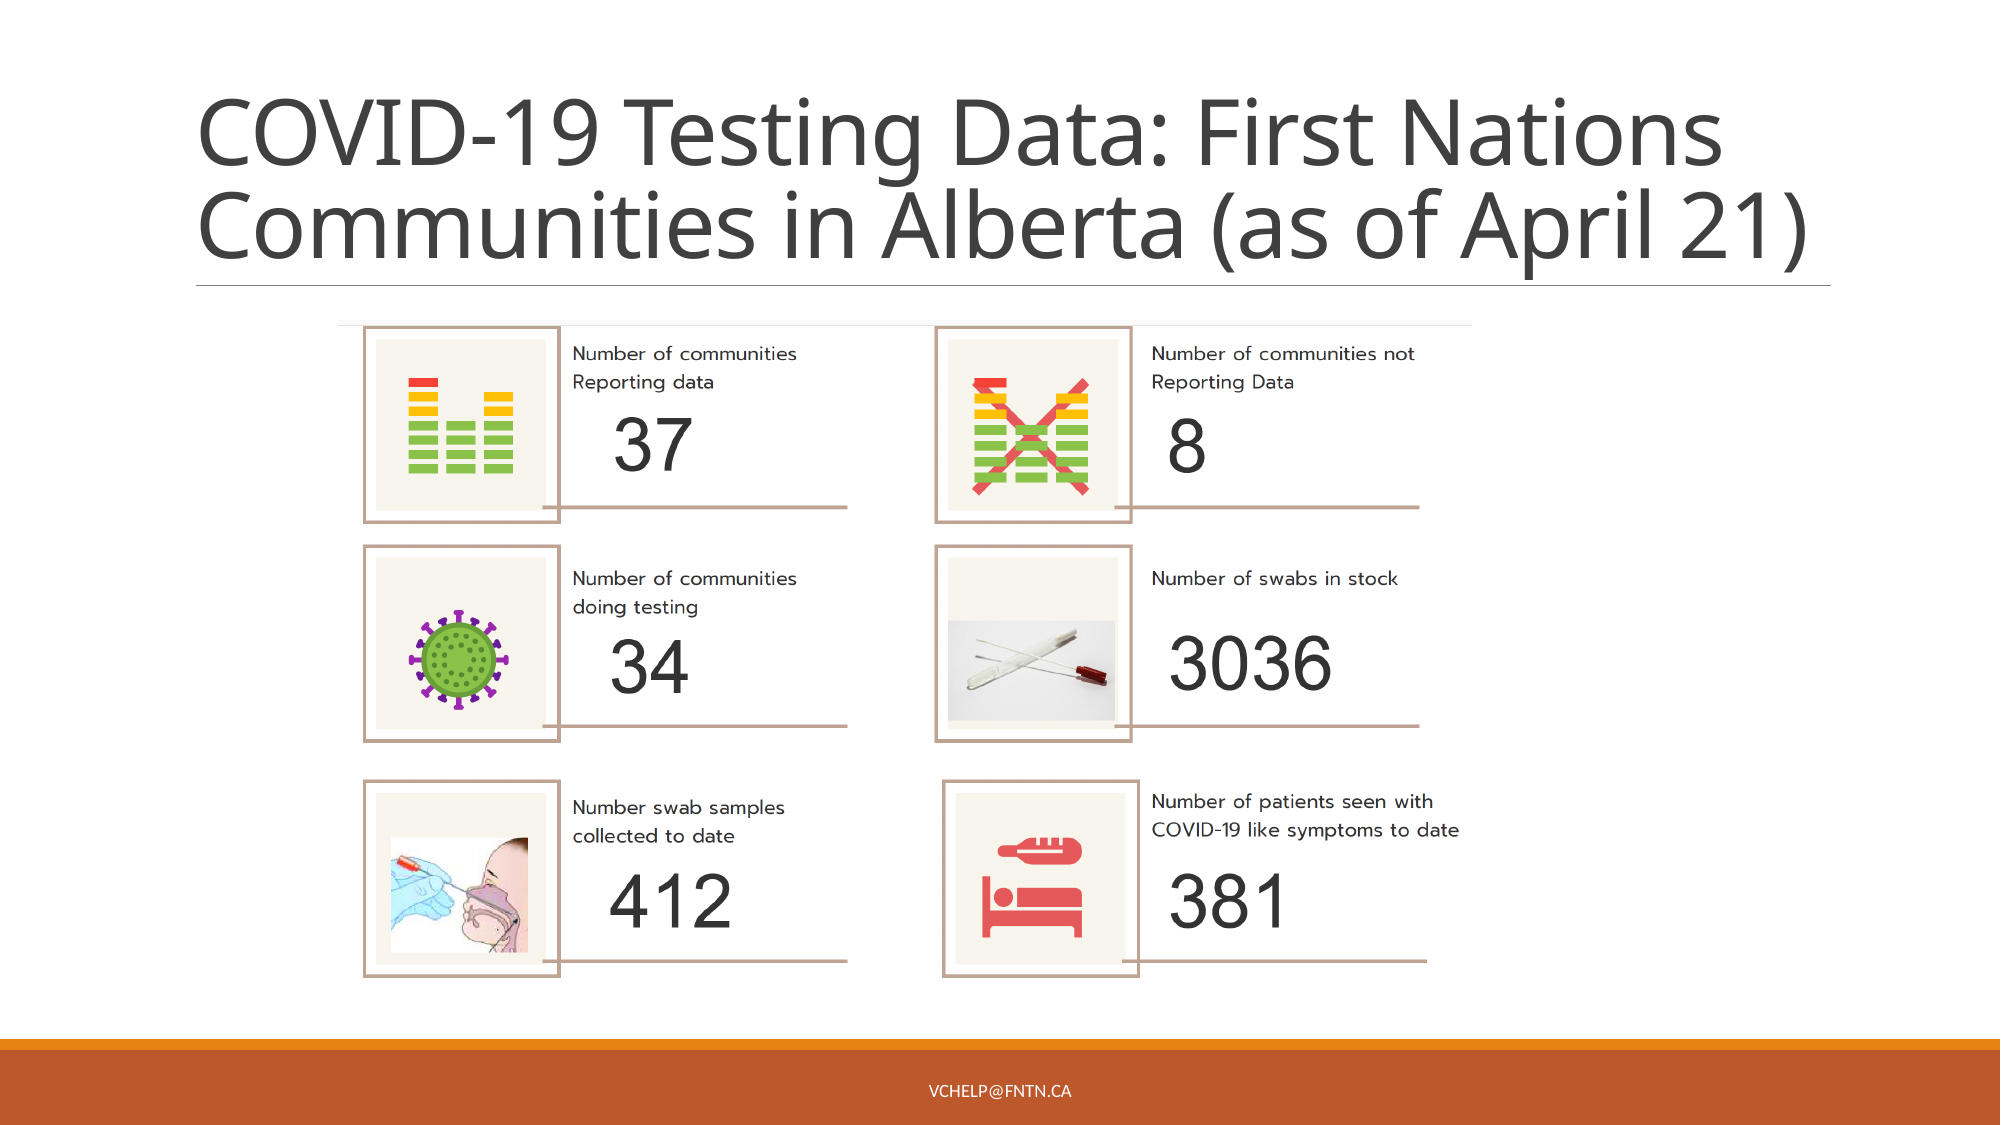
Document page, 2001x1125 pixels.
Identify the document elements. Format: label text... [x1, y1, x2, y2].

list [337, 319, 1473, 981]
footer VChelp@FNTN.ca [604, 1059, 1396, 1120]
title COVID-19 Testing Data: First Nations Communities in Alberta (as of April 21) [180, 47, 1830, 285]
